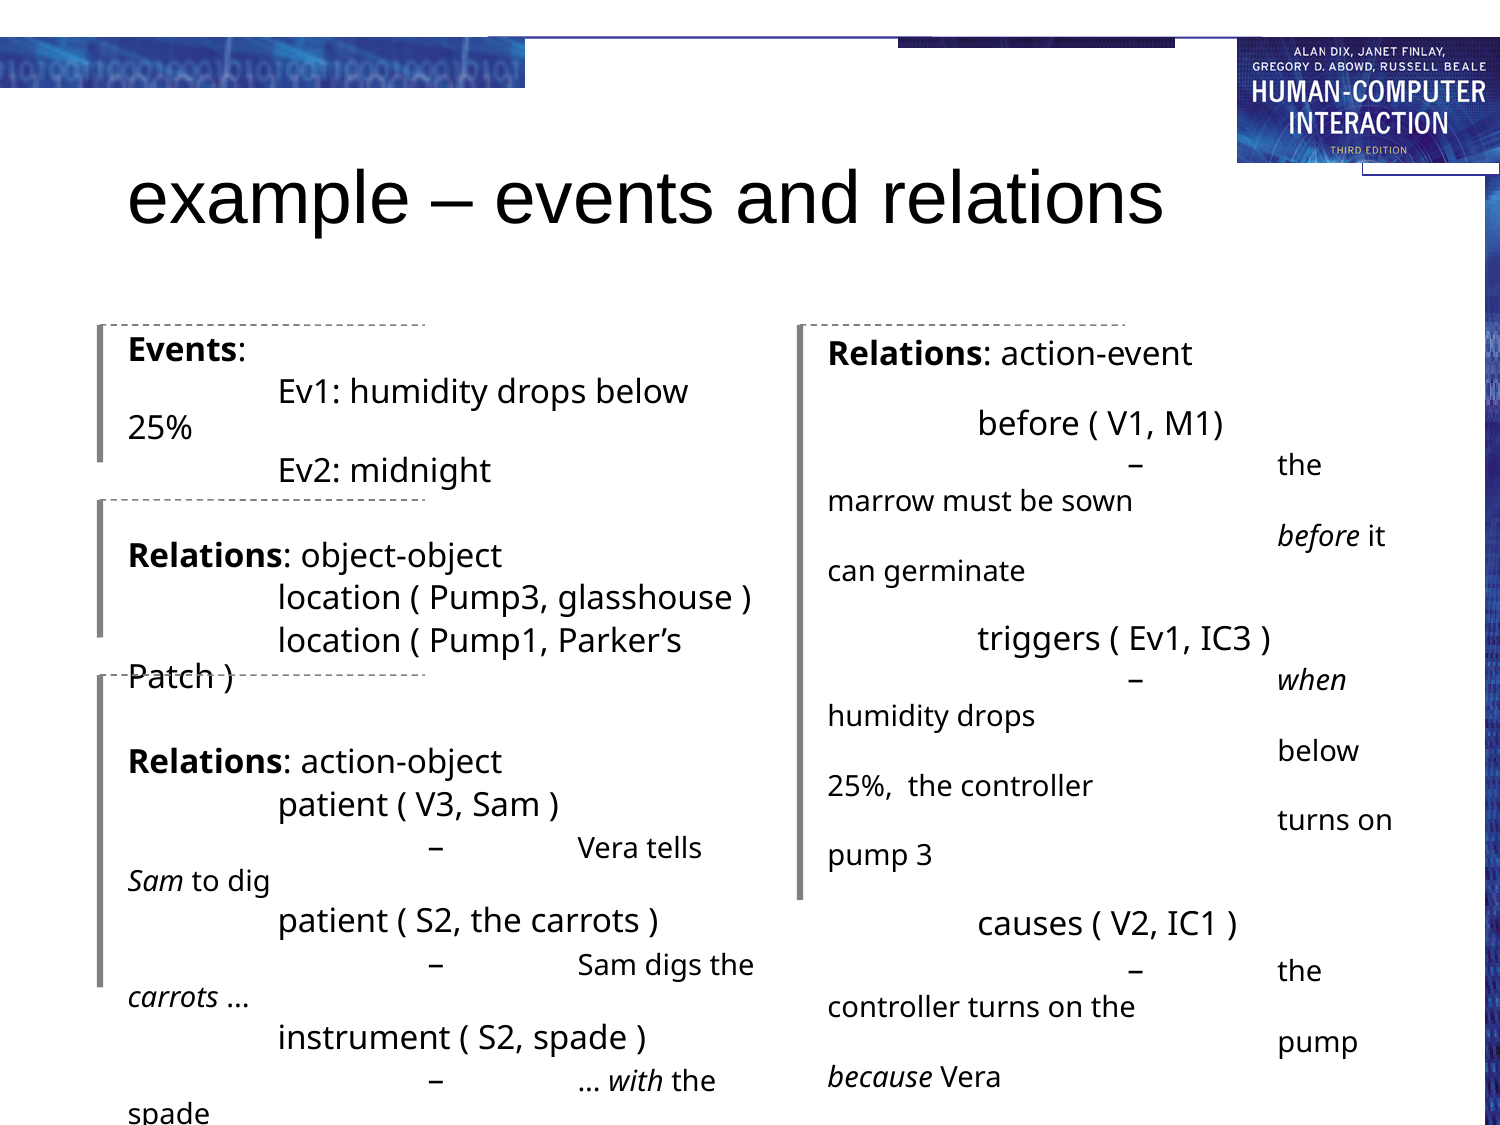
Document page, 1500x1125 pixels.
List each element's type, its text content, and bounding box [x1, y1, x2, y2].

picture [1237, 37, 1500, 163]
picture [898, 37, 1175, 48]
picture [1485, 176, 1500, 1125]
picture [0, 37, 525, 88]
list Events: Ev1: humidity drops below 25% Ev2: midnight Relations: object-object location ( Pump3, glasshouse ) location ( Pump1, Parker’s Patch ) Relations: action-object patient ( V3, Sam ) – Vera tells Sam to dig patient ( S2, the carrots ) – Sam digs the carrots ... instrument ( S2, spade ) – ... with the spade [112, 324, 775, 1038]
title example – events and relations [112, 99, 1238, 288]
list Relations: action-event before ( V1, M1) – the marrow must be sown before it can germinate triggers ( Ev1, IC3 ) – when humidity drops below 25%, the controller turns on pump 3 causes ( V2, IC1 ) – the controller turns on the pump because Vera programmed it [812, 324, 1438, 1025]
